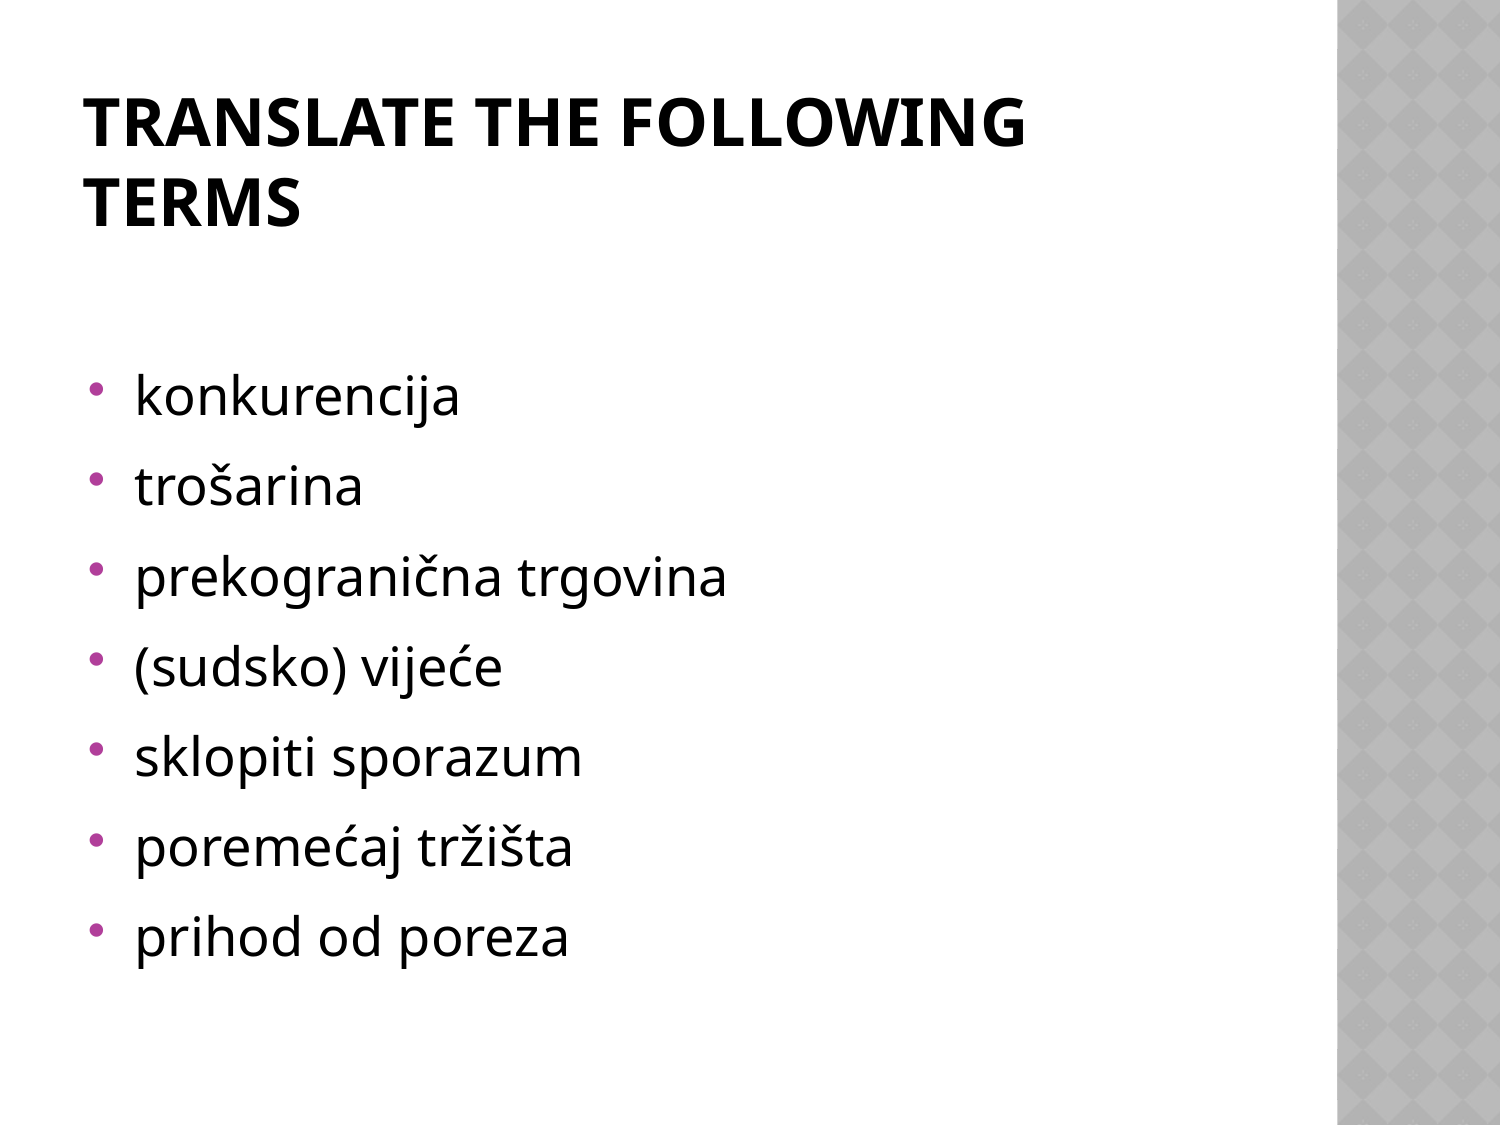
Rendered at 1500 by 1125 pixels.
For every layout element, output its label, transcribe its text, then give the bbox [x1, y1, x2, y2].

list konkurencija trošarina prekogranična trgovina (sudsko) vijeće sklopiti sporazum poremećaj tržišta prihod od poreza [75, 264, 1263, 1059]
title TRANSLATE the following terms [75, 52, 1263, 240]
